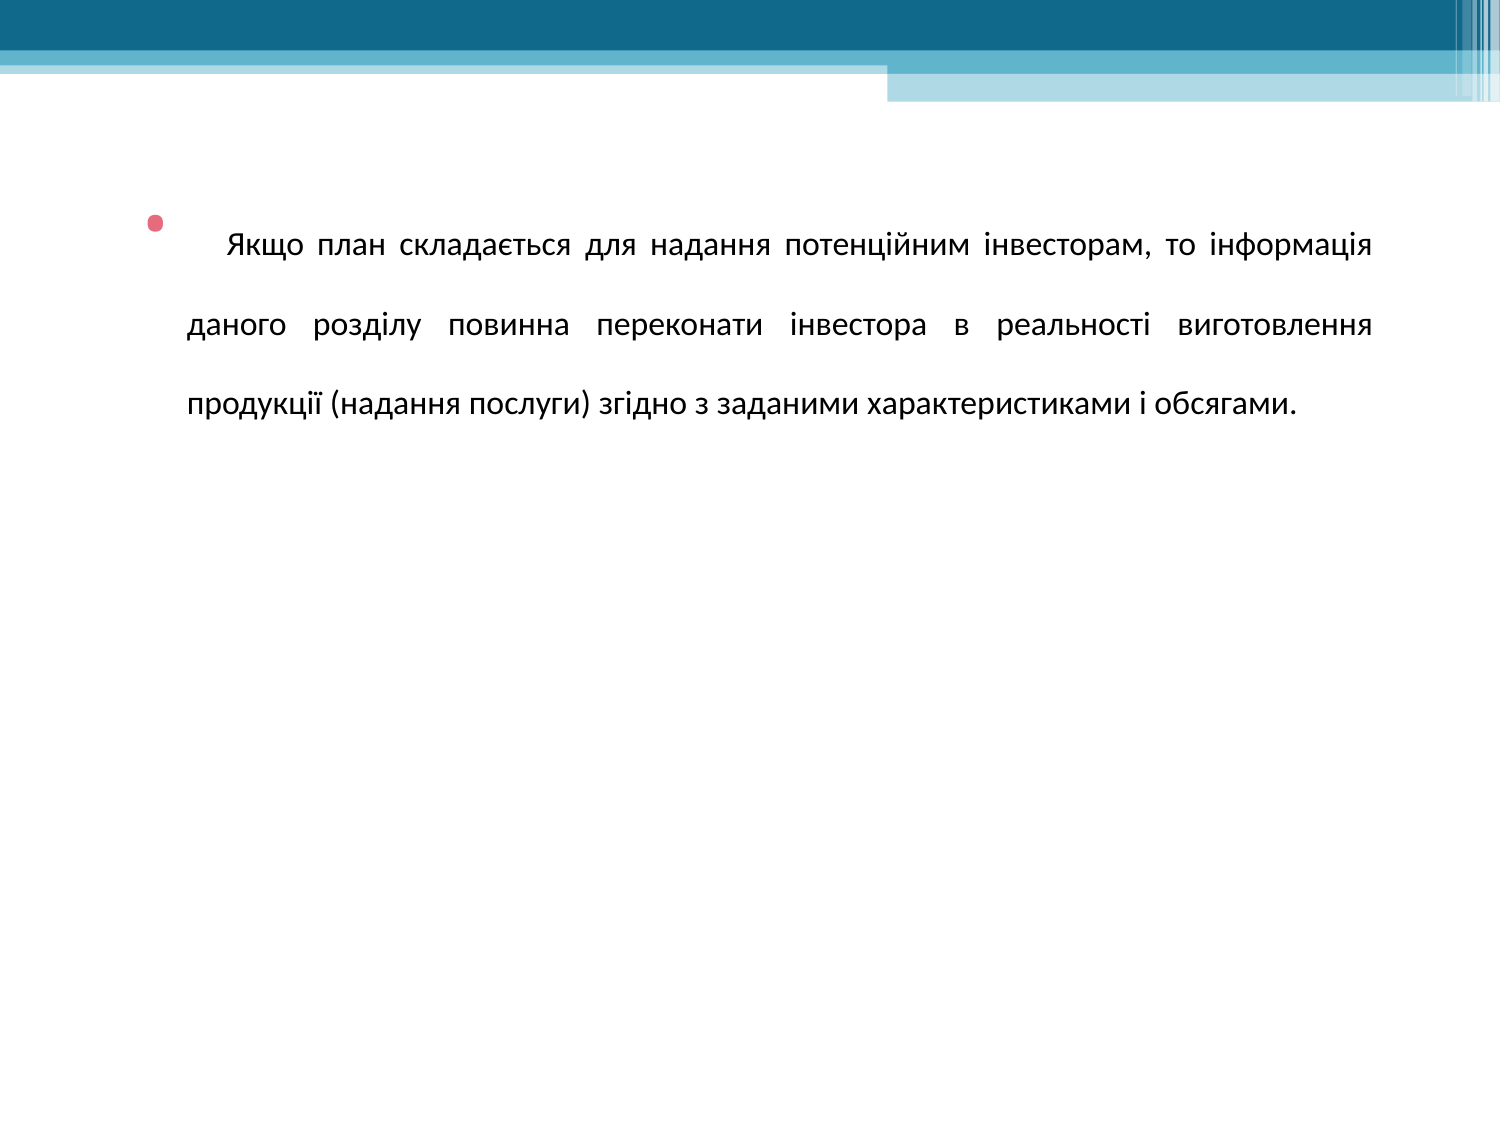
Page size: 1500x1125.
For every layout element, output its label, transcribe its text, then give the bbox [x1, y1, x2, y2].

text_box Якщо план складається для надання потенційним інвесторам, то інформація даного розділу повинна переконати інвестора в реальності виготовлення продукції (надання послуги) згідно з заданими характеристиками і обсягами. [112, 174, 1388, 850]
